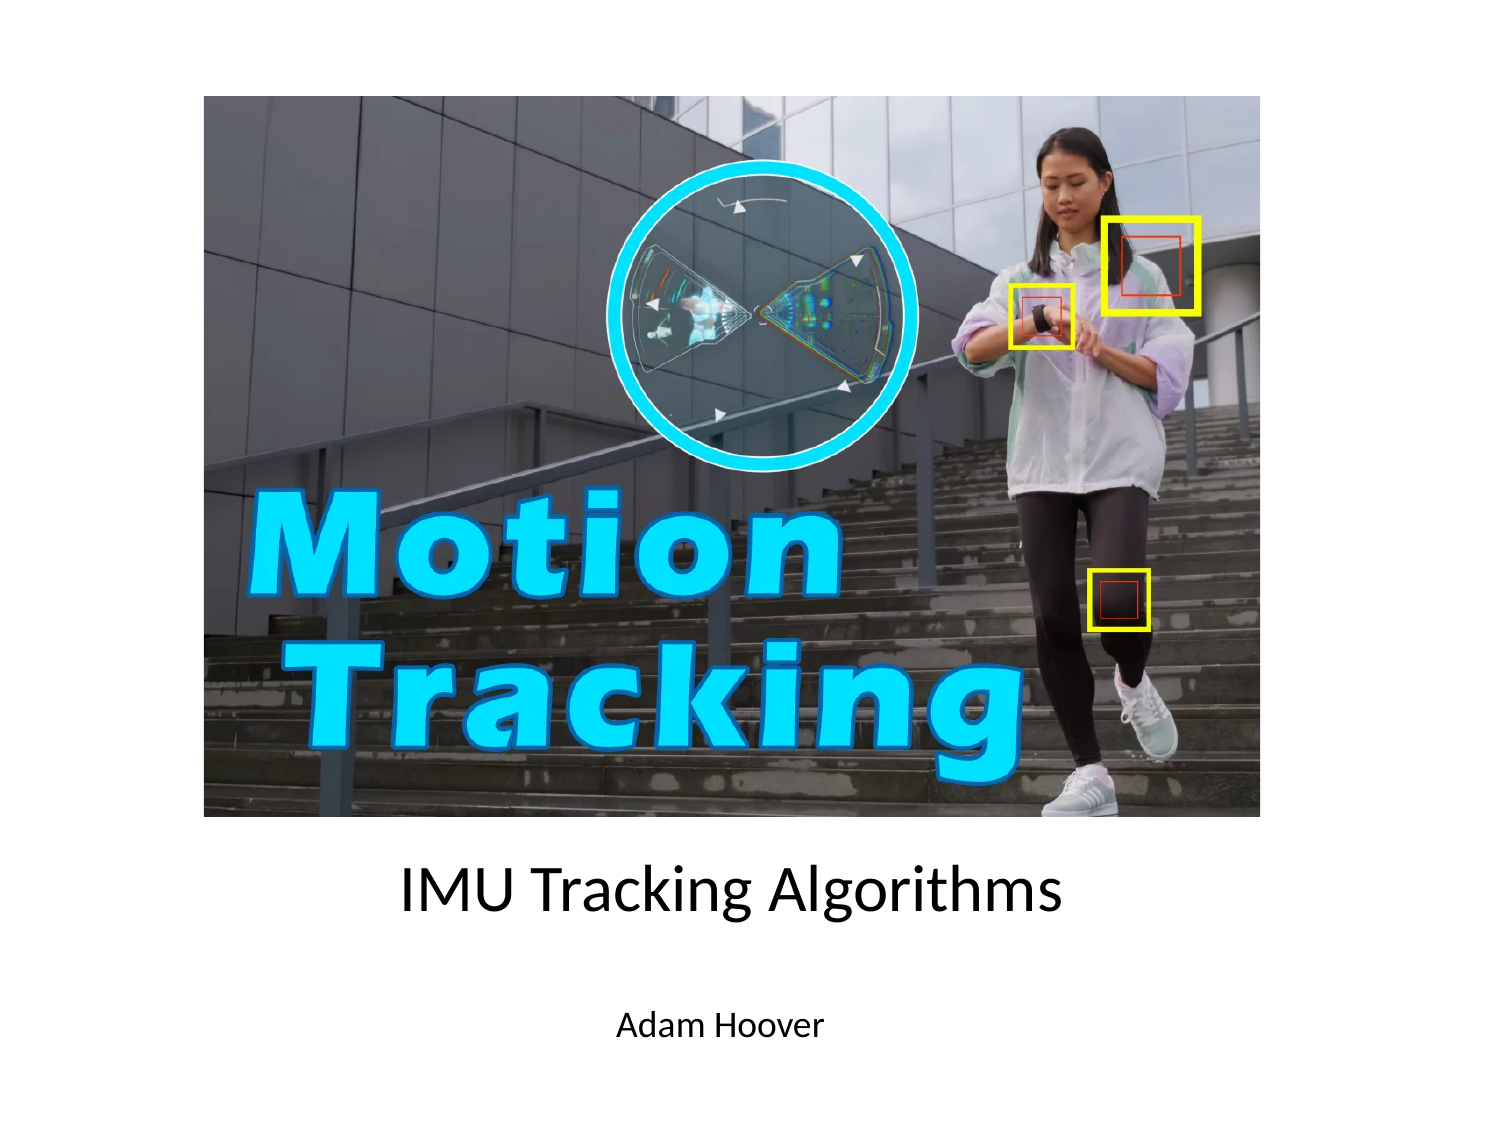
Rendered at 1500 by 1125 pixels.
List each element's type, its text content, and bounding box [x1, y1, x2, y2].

text_box IMU Tracking Algorithms [384, 836, 1079, 932]
text_box Adam Hoover [601, 992, 840, 1053]
picture [203, 96, 1261, 817]
